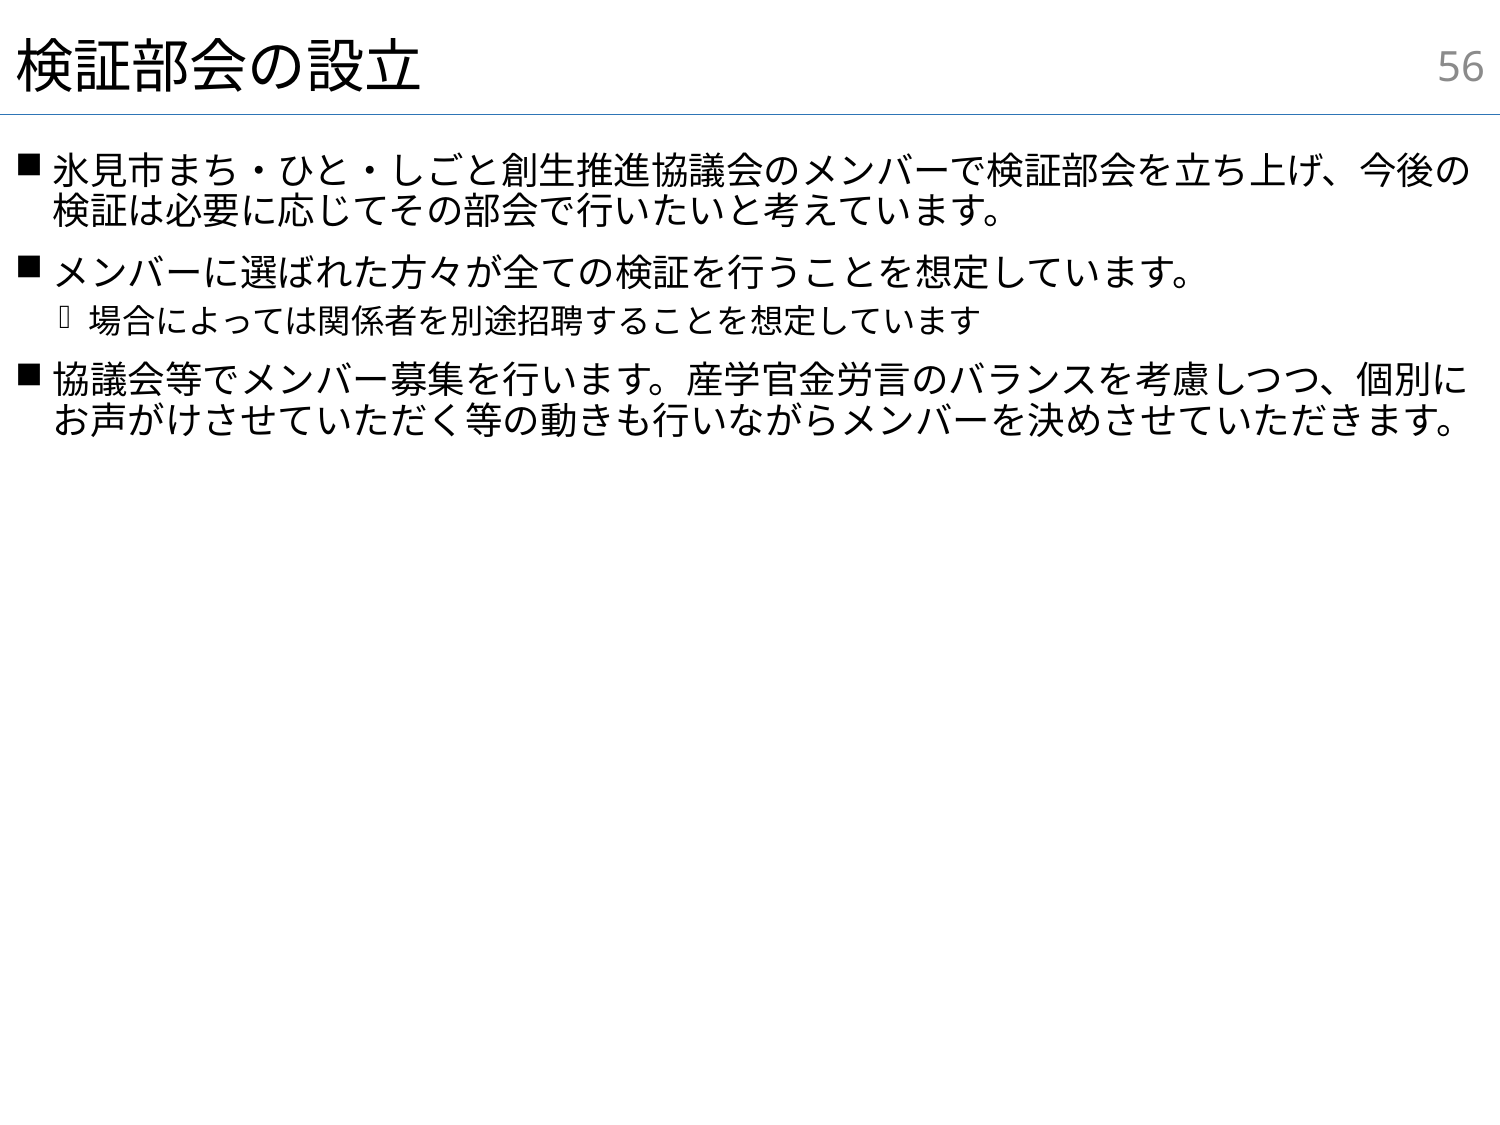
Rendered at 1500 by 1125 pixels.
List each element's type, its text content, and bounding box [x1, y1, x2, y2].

list 氷見市まち・ひと・しごと創生推進協議会のメンバーで検証部会を立ち上げ、今後の検証は必要に応じてその部会で行いたいと考えています。 メンバーに選ばれた方々が全ての検証を行うことを想定しています。 場合によっては関係者を別途招聘することを想定しています 協議会等でメンバー募集を行います。産学官金労言のバランスを考慮しつつ、個別にお声がけさせていただく等の動きも行いながらメンバーを決めさせていただきます。 [0, 144, 1500, 725]
slide_number 55 [1162, 38, 1500, 99]
title 検証部会の設立 [0, 46, 1162, 90]
